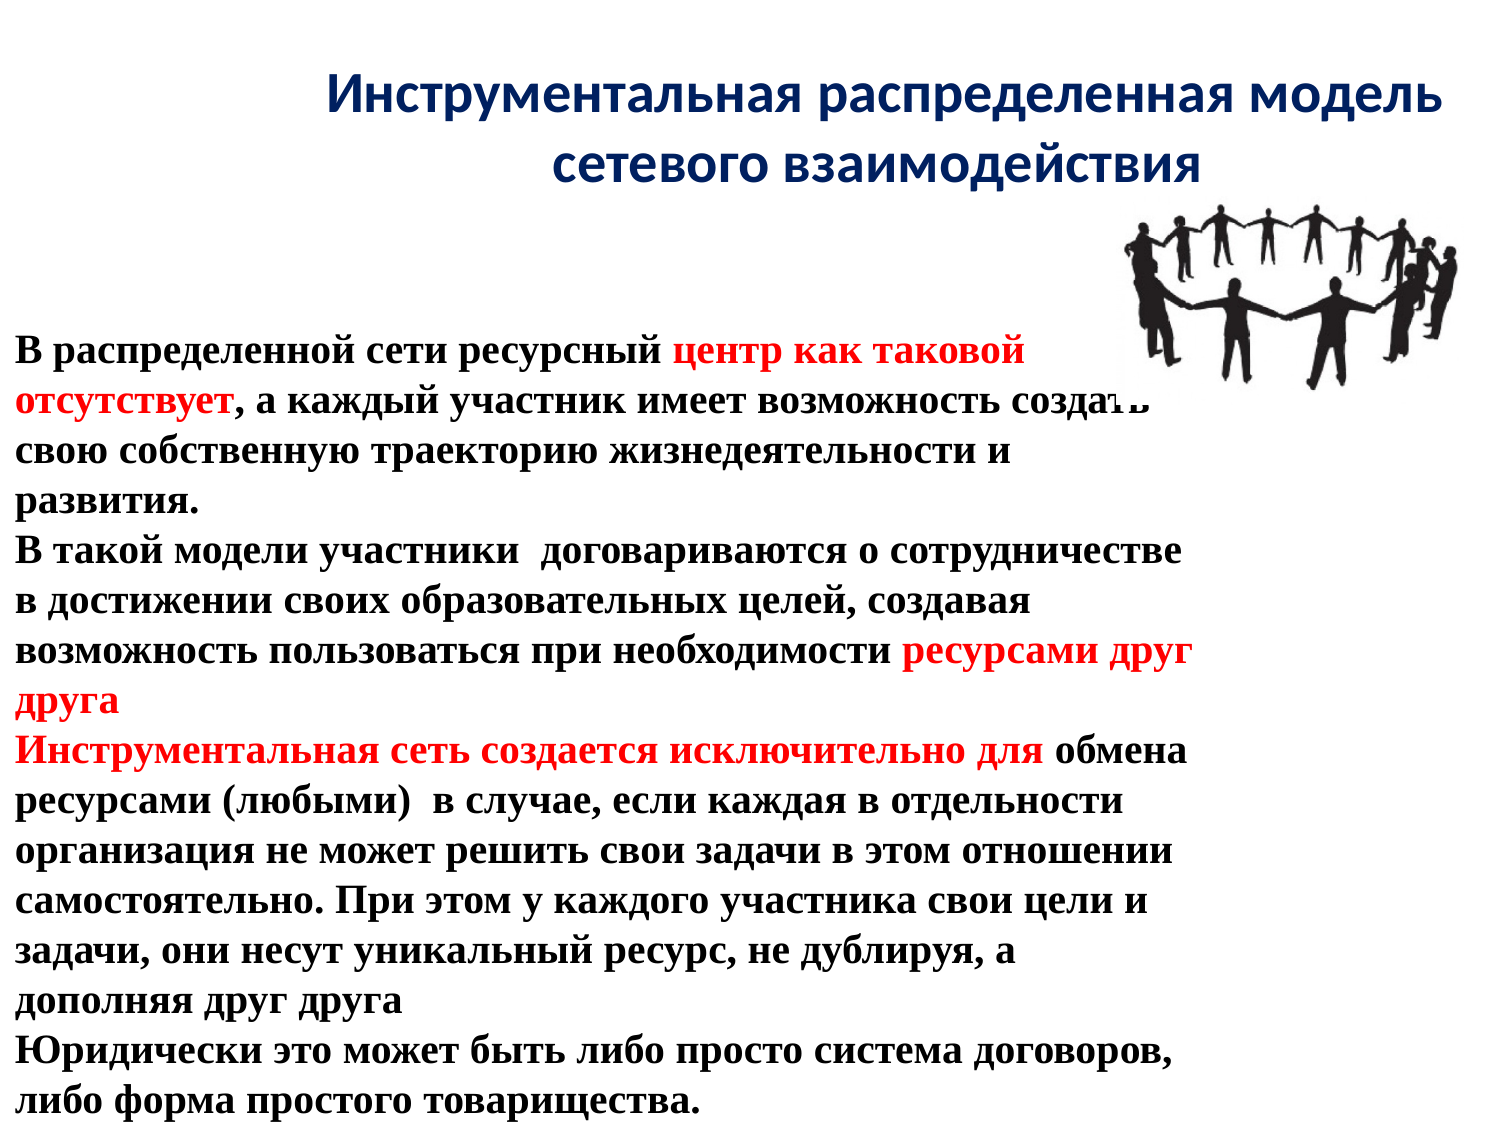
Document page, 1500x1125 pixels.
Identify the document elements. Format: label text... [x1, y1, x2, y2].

text_box Инструментальная распределенная модель сетевого взаимодействия [269, 46, 1500, 202]
picture [1115, 195, 1464, 405]
text_box В распределенной сети ресурсный центр как таковой отсутствует, а каждый участник имеет возможность создать свою собственную траекторию жизнедеятельности и развития. В такой модели участники договариваются о сотрудничестве в достижении своих образовательных целей, создавая возможность пользоваться при необходимости ресурсами друг друга Инструментальная сеть создается исключительно для обмена ресурсами (любыми) в случае, если каждая в отдельности организация не может решить свои задачи в этом отношении самостоятельно. При этом у каждого участника свои цели и задачи, они несут уникальный ресурс, не дублируя, а дополняя друг друга Юридически это может быть либо просто система договоров, либо форма простого товарищества. [0, 314, 1211, 1125]
